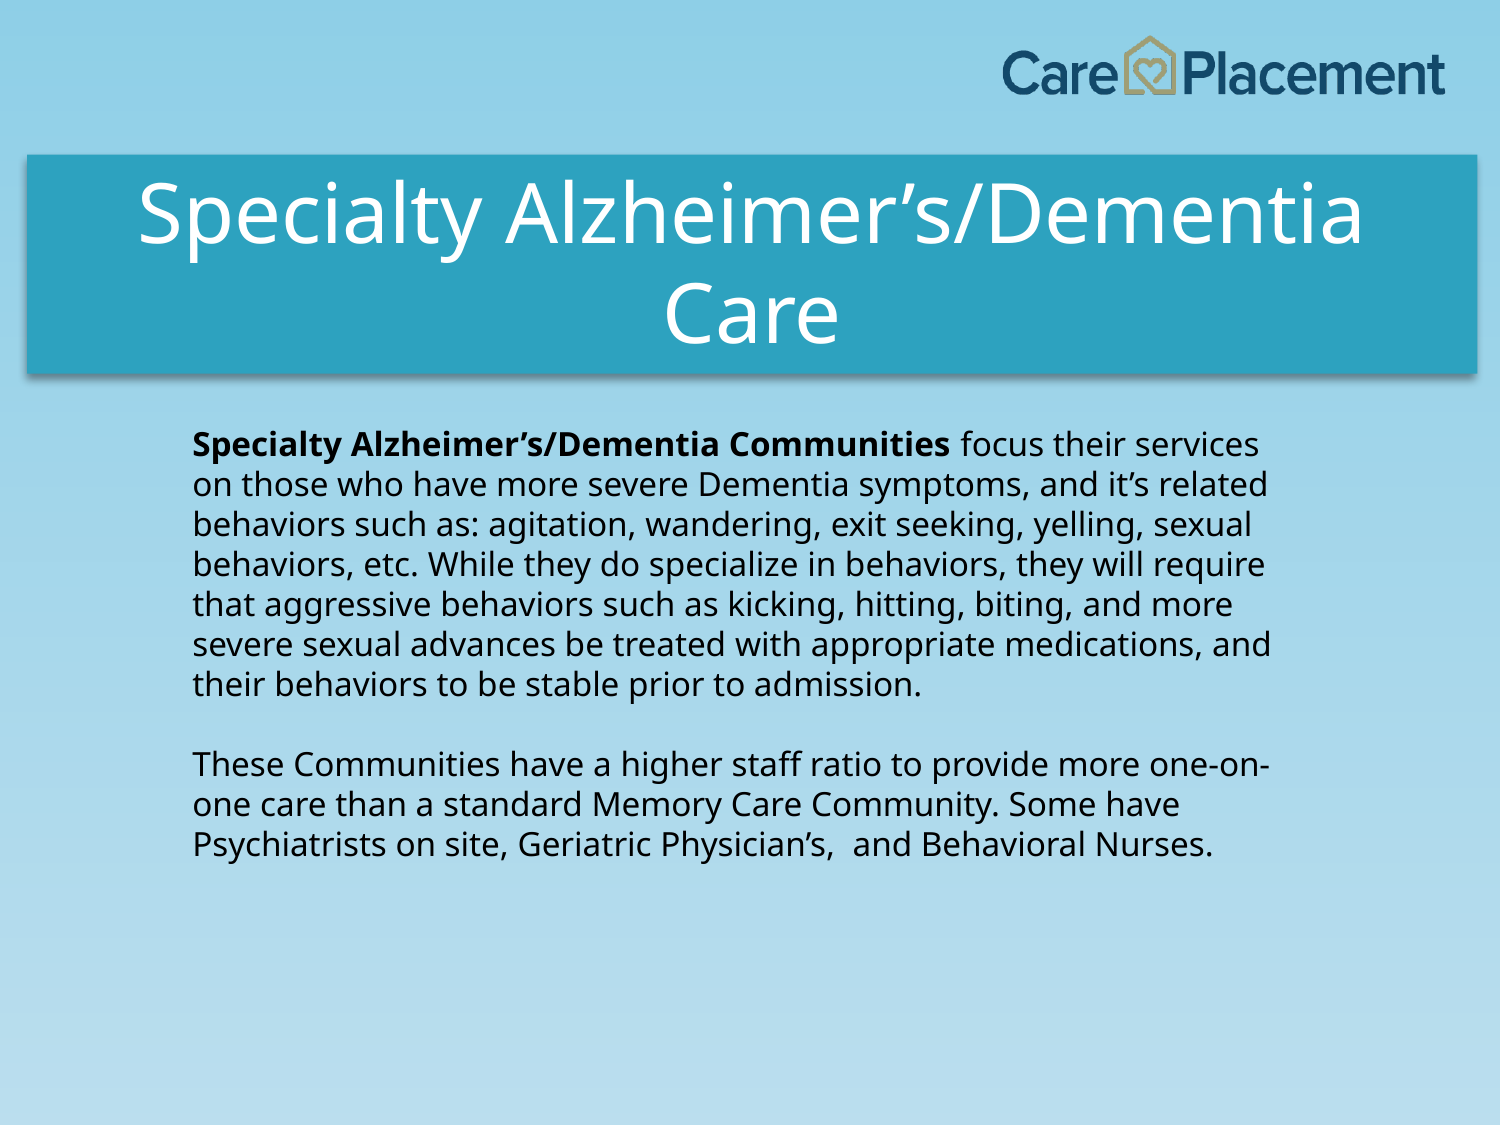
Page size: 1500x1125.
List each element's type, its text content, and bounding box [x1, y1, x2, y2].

title Specialty Alzheimer’s/Dementia Care [27, 154, 1478, 374]
picture [999, 32, 1449, 102]
text_box Specialty Alzheimer’s/Dementia Communities focus their services on those who have more severe Dementia symptoms, and it’s related behaviors such as: agitation, wandering, exit seeking, yelling, sexual behaviors, etc. While they do specialize in behaviors, they will require that aggressive behaviors such as kicking, hitting, biting, and more severe sexual advances be treated with appropriate medications, and their behaviors to be stable prior to admission. These Communities have a higher staff ratio to provide more one-on-one care than a standard Memory Care Community. Some have Psychiatrists on site, Geriatric Physician’s, and Behavioral Nurses. [177, 416, 1320, 871]
